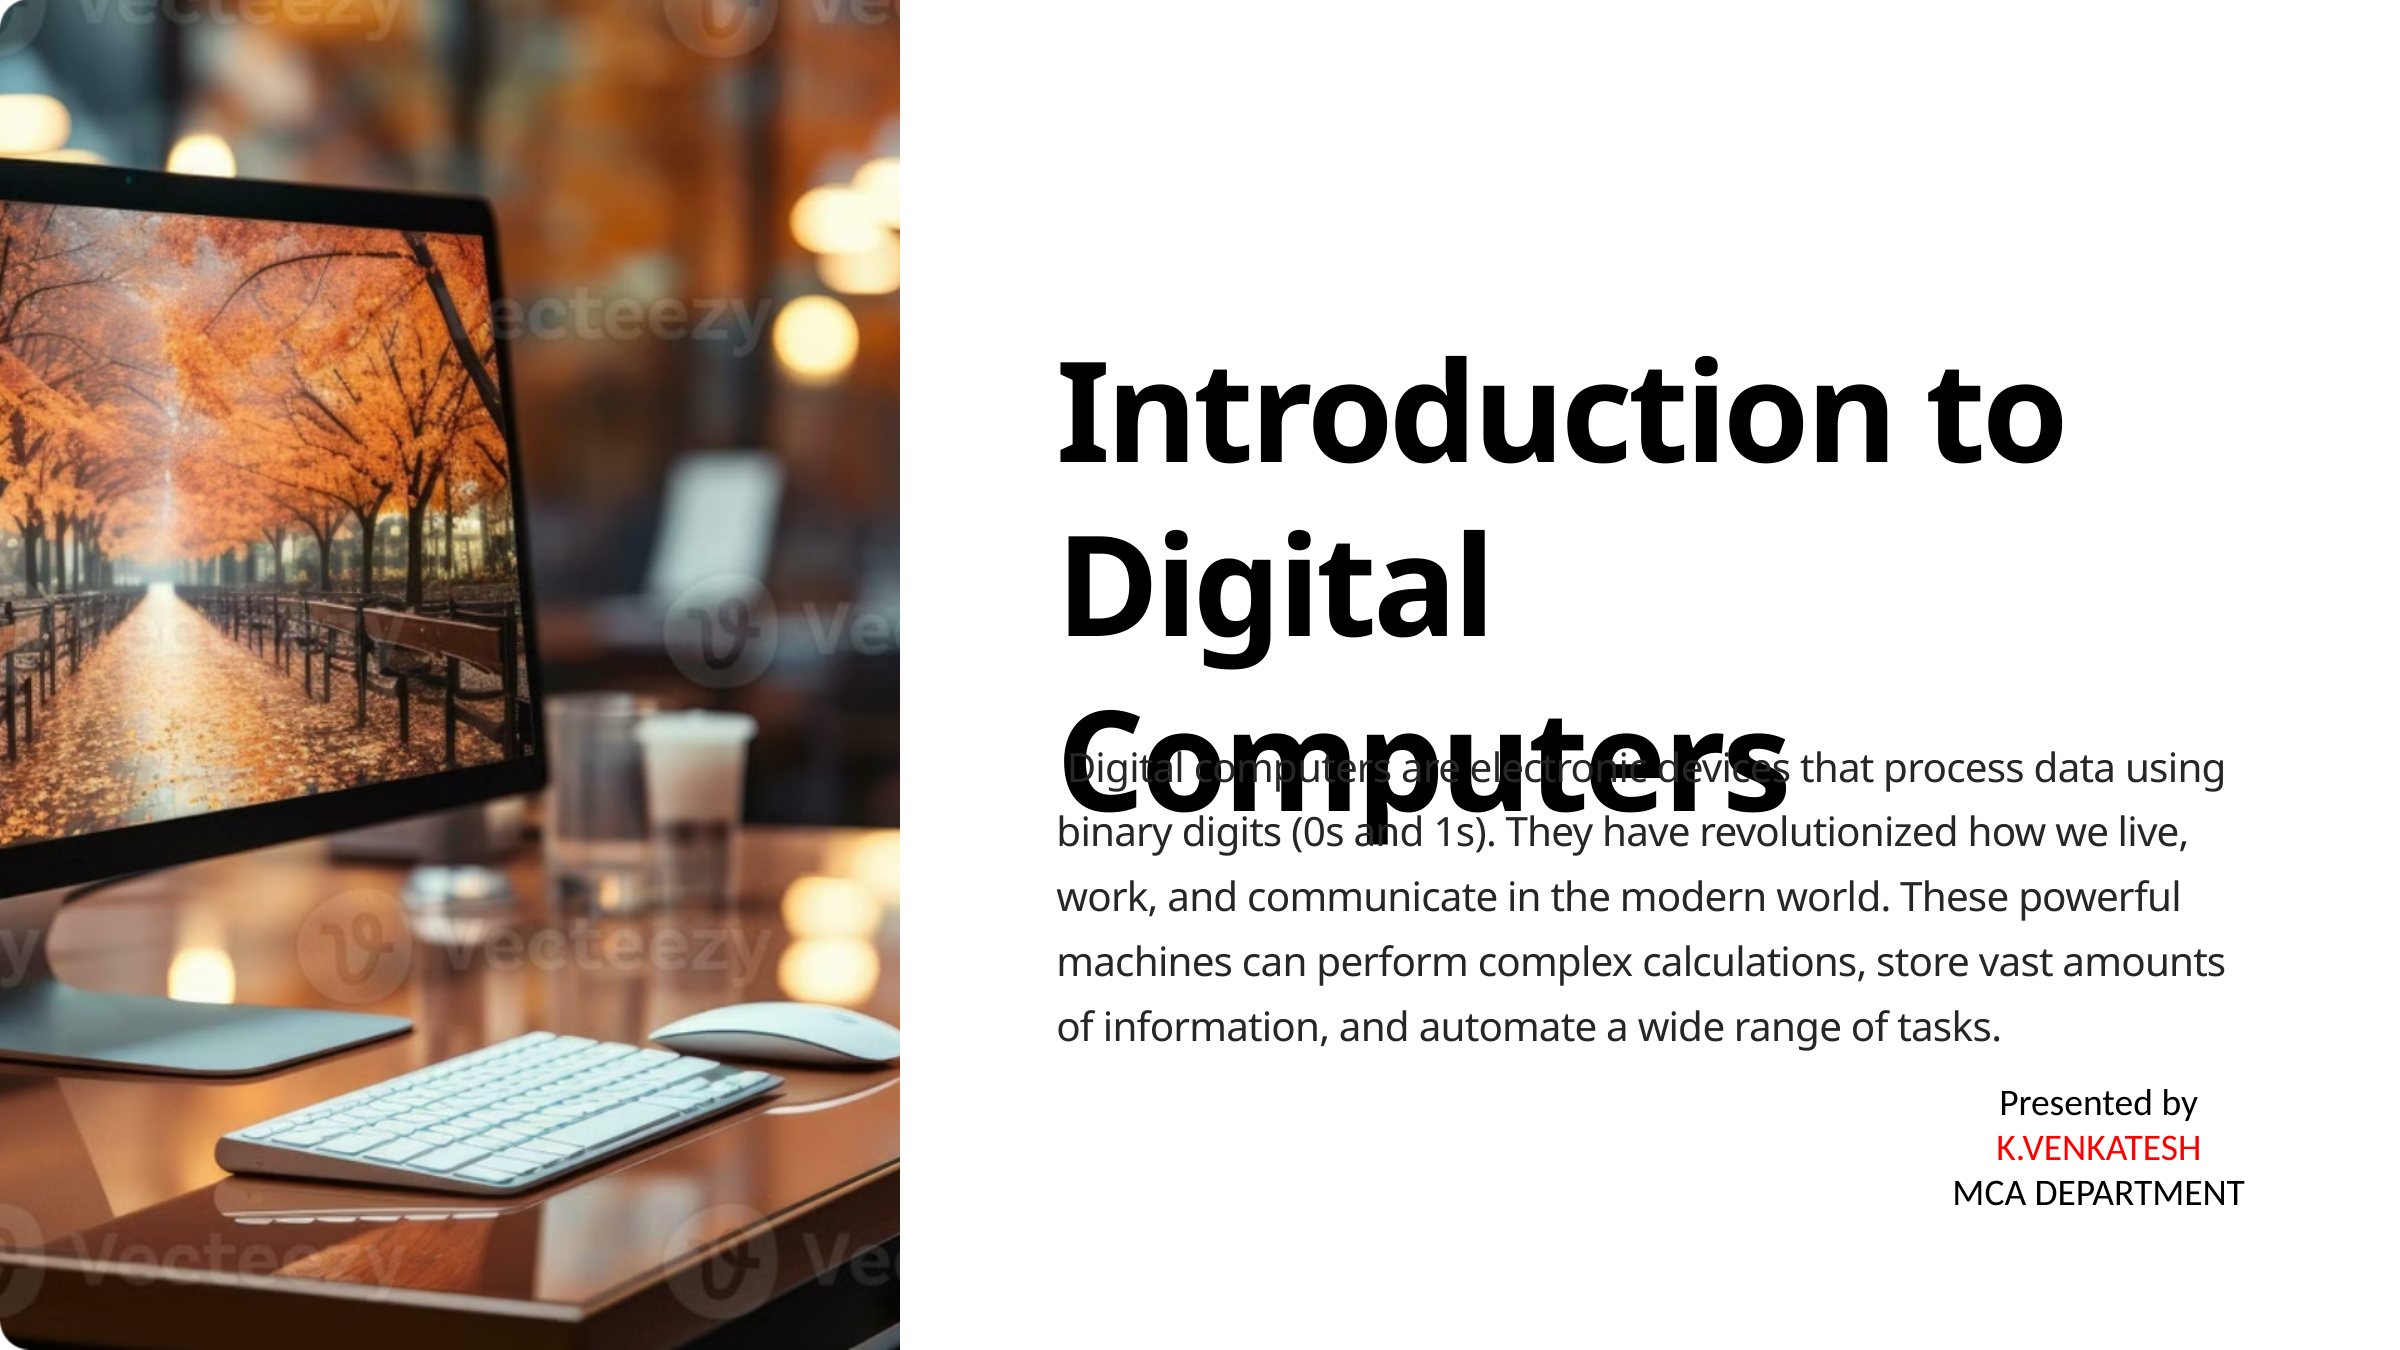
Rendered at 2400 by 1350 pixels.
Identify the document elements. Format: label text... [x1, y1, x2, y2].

picture [0, 0, 900, 1350]
text_box Presented by K.VENKATESH MCA DEPARTMENT [1845, 1070, 2353, 1311]
text_box [900, 0, 2400, 1350]
text_box Introduction to Digital Computers [1041, 307, 2259, 658]
text_box Digital computers are electronic devices that process data using binary digits (0s and 1s). They have revolutionized how we live, work, and communicate in the modern world. These powerful machines can perform complex calculations, store vast amounts of information, and automate a wide range of tasks. [1041, 717, 2259, 1042]
